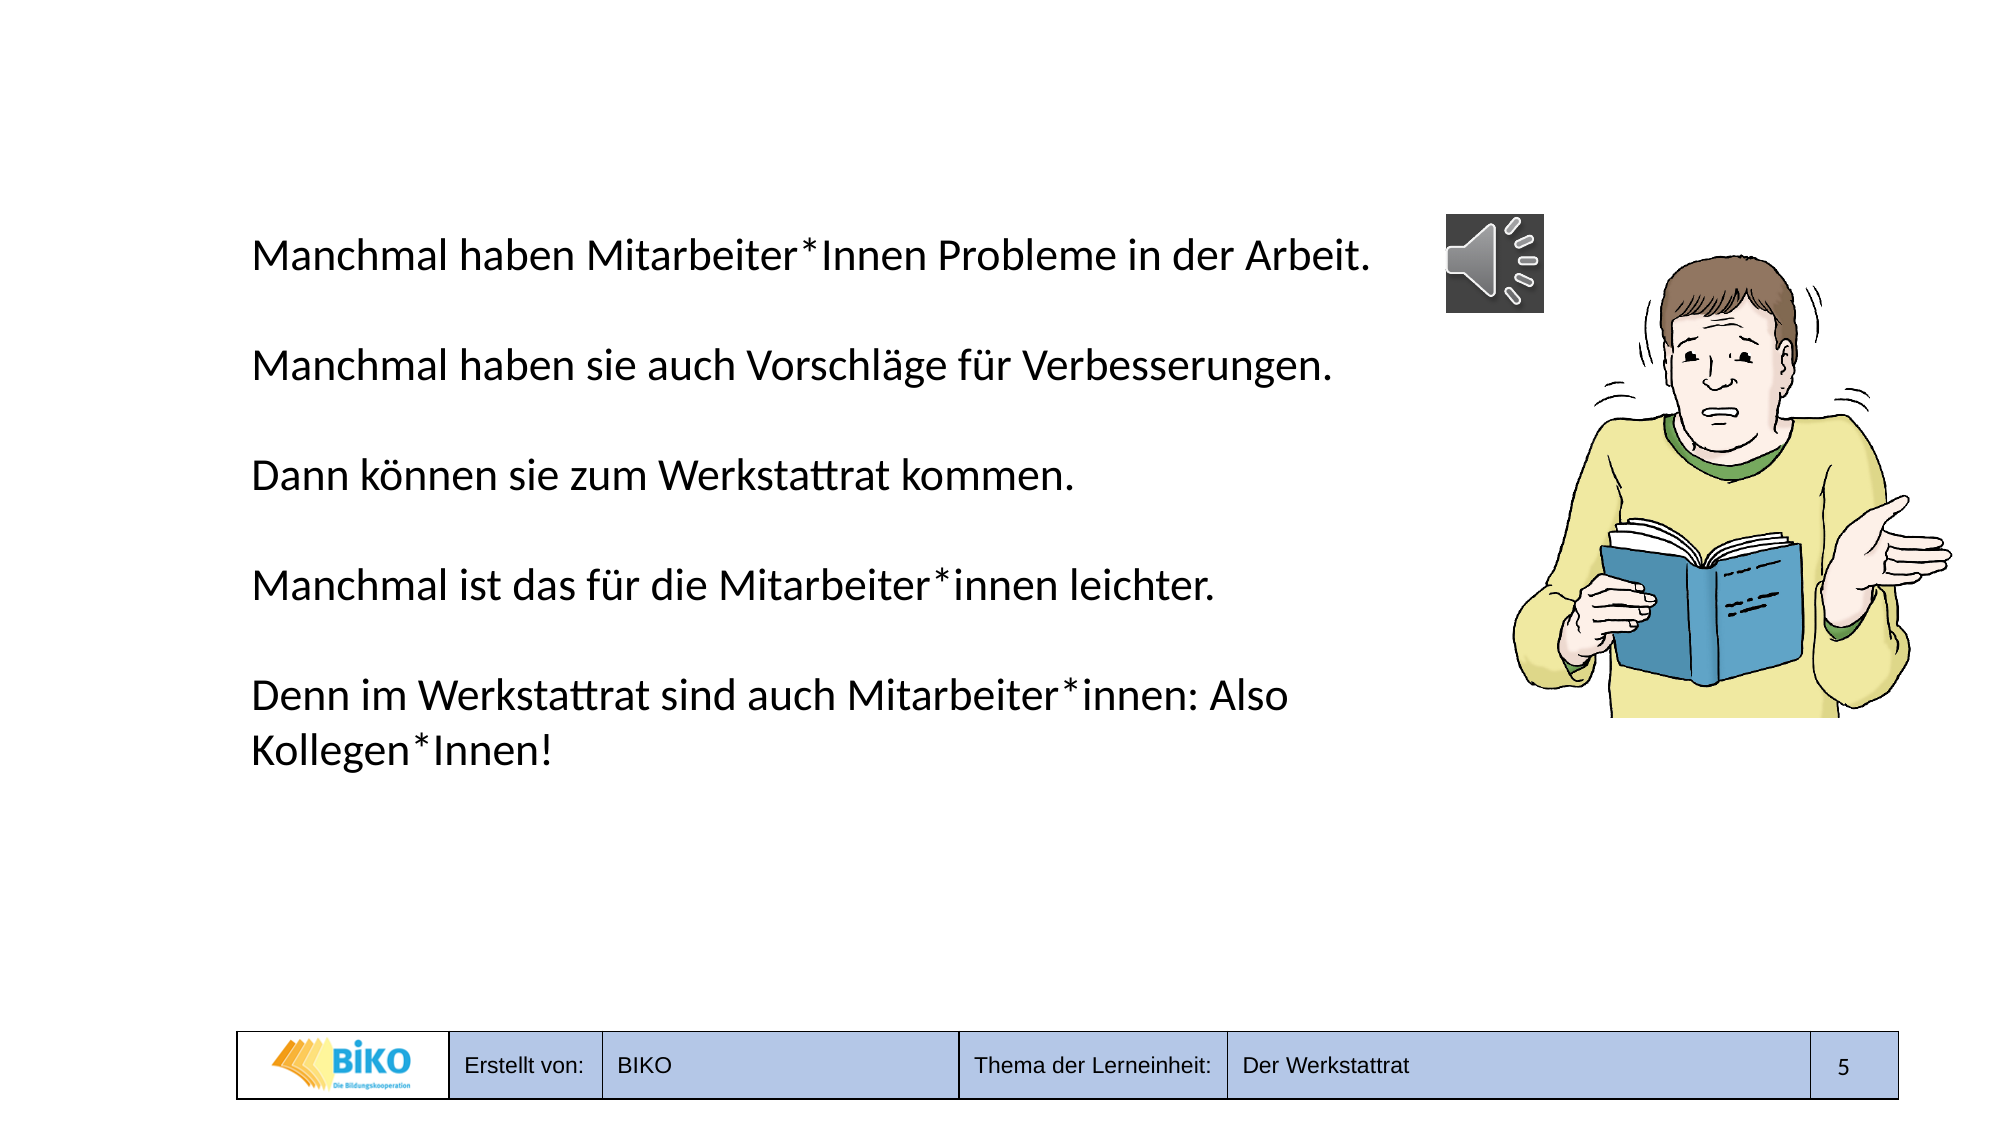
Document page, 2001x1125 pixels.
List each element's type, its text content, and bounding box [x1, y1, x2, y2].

text_box Manchmal haben Mitarbeiter*Innen Probleme in der Arbeit. Manchmal haben sie auch Vorschläge für Verbesserungen. Dann können sie zum Werkstattrat kommen. Manchmal ist das für die Mitarbeiter*innen leichter. Denn im Werkstattrat sind auch Mitarbeiter*innen: Also Kollegen*Innen! [236, 217, 1495, 782]
table_header BIKO [603, 1032, 958, 1098]
table_header Thema der Lerneinheit: [960, 1032, 1227, 1098]
slide_number 5 [1415, 1035, 1866, 1096]
picture [269, 1033, 421, 1097]
table_header [1811, 1032, 1898, 1098]
table_header Der Werkstattrat [1228, 1032, 1810, 1098]
picture [1444, 213, 1966, 719]
table_header [238, 1032, 448, 1098]
table_header Erstellt von: [450, 1032, 602, 1098]
